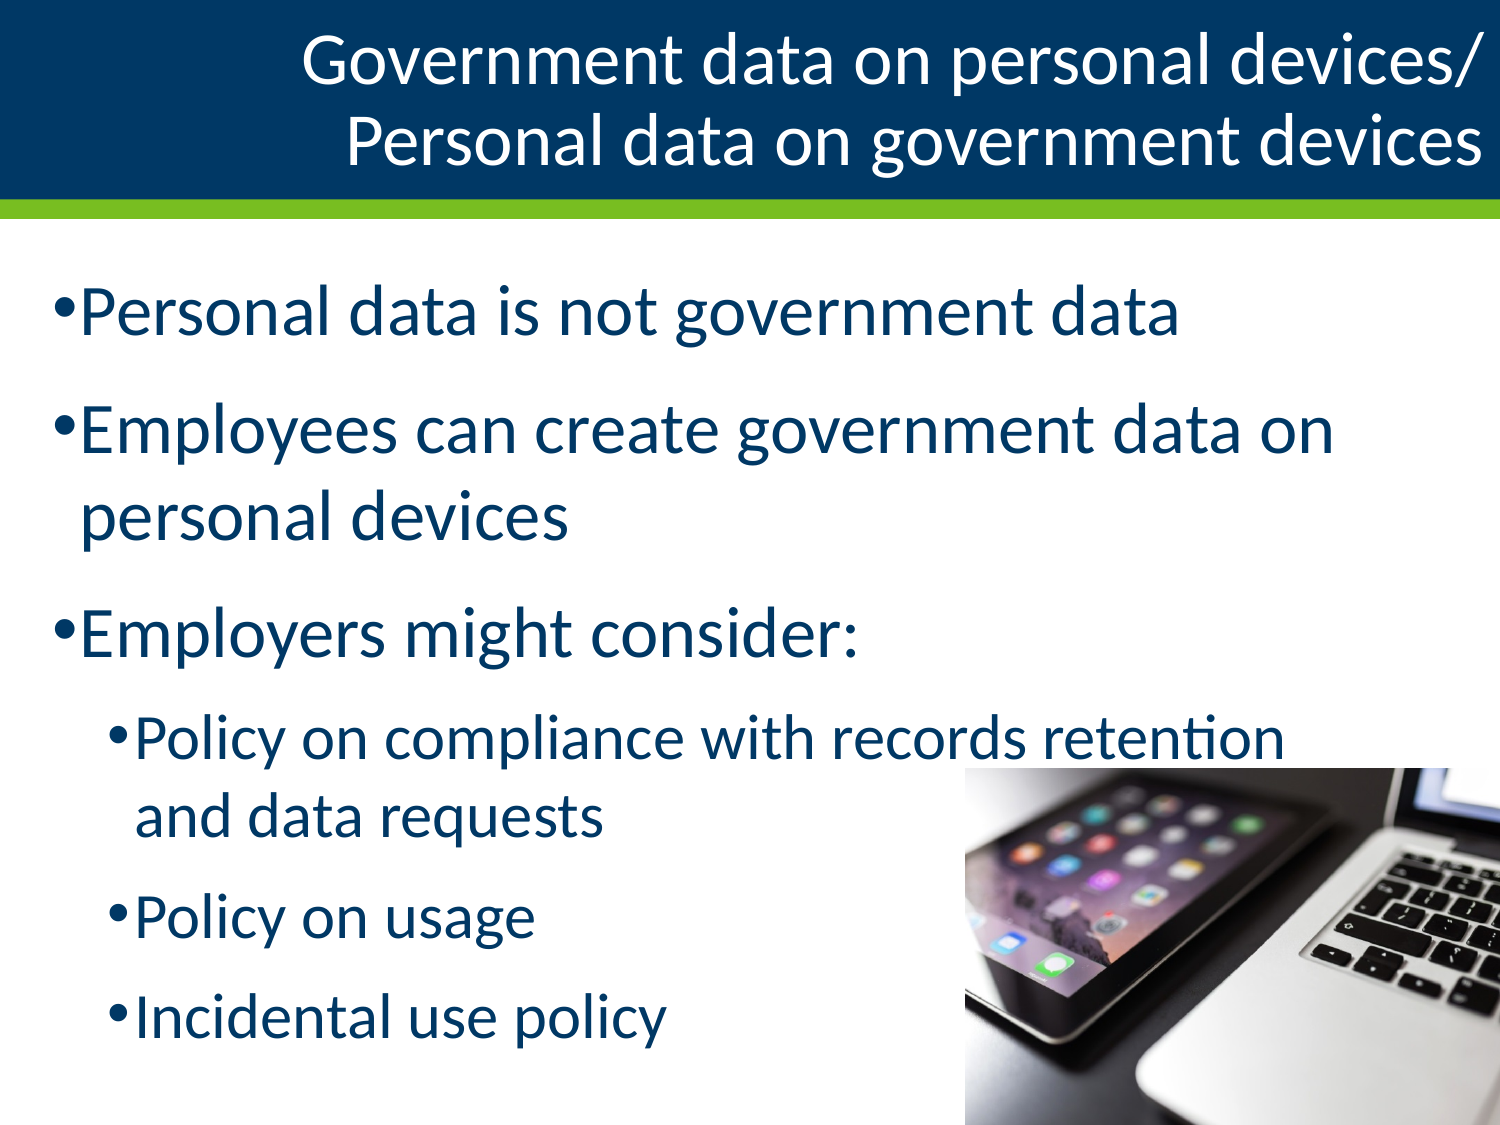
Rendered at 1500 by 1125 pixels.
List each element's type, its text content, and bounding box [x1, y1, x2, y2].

picture [964, 767, 1500, 1125]
list Personal data is not government data Employees can create government data on personal devices Employers might consider: Policy on compliance with records retention and data requests Policy on usage Incidental use policy [37, 255, 1385, 1065]
title Government data on personal devices/ Personal data on government devices [78, 7, 1500, 195]
